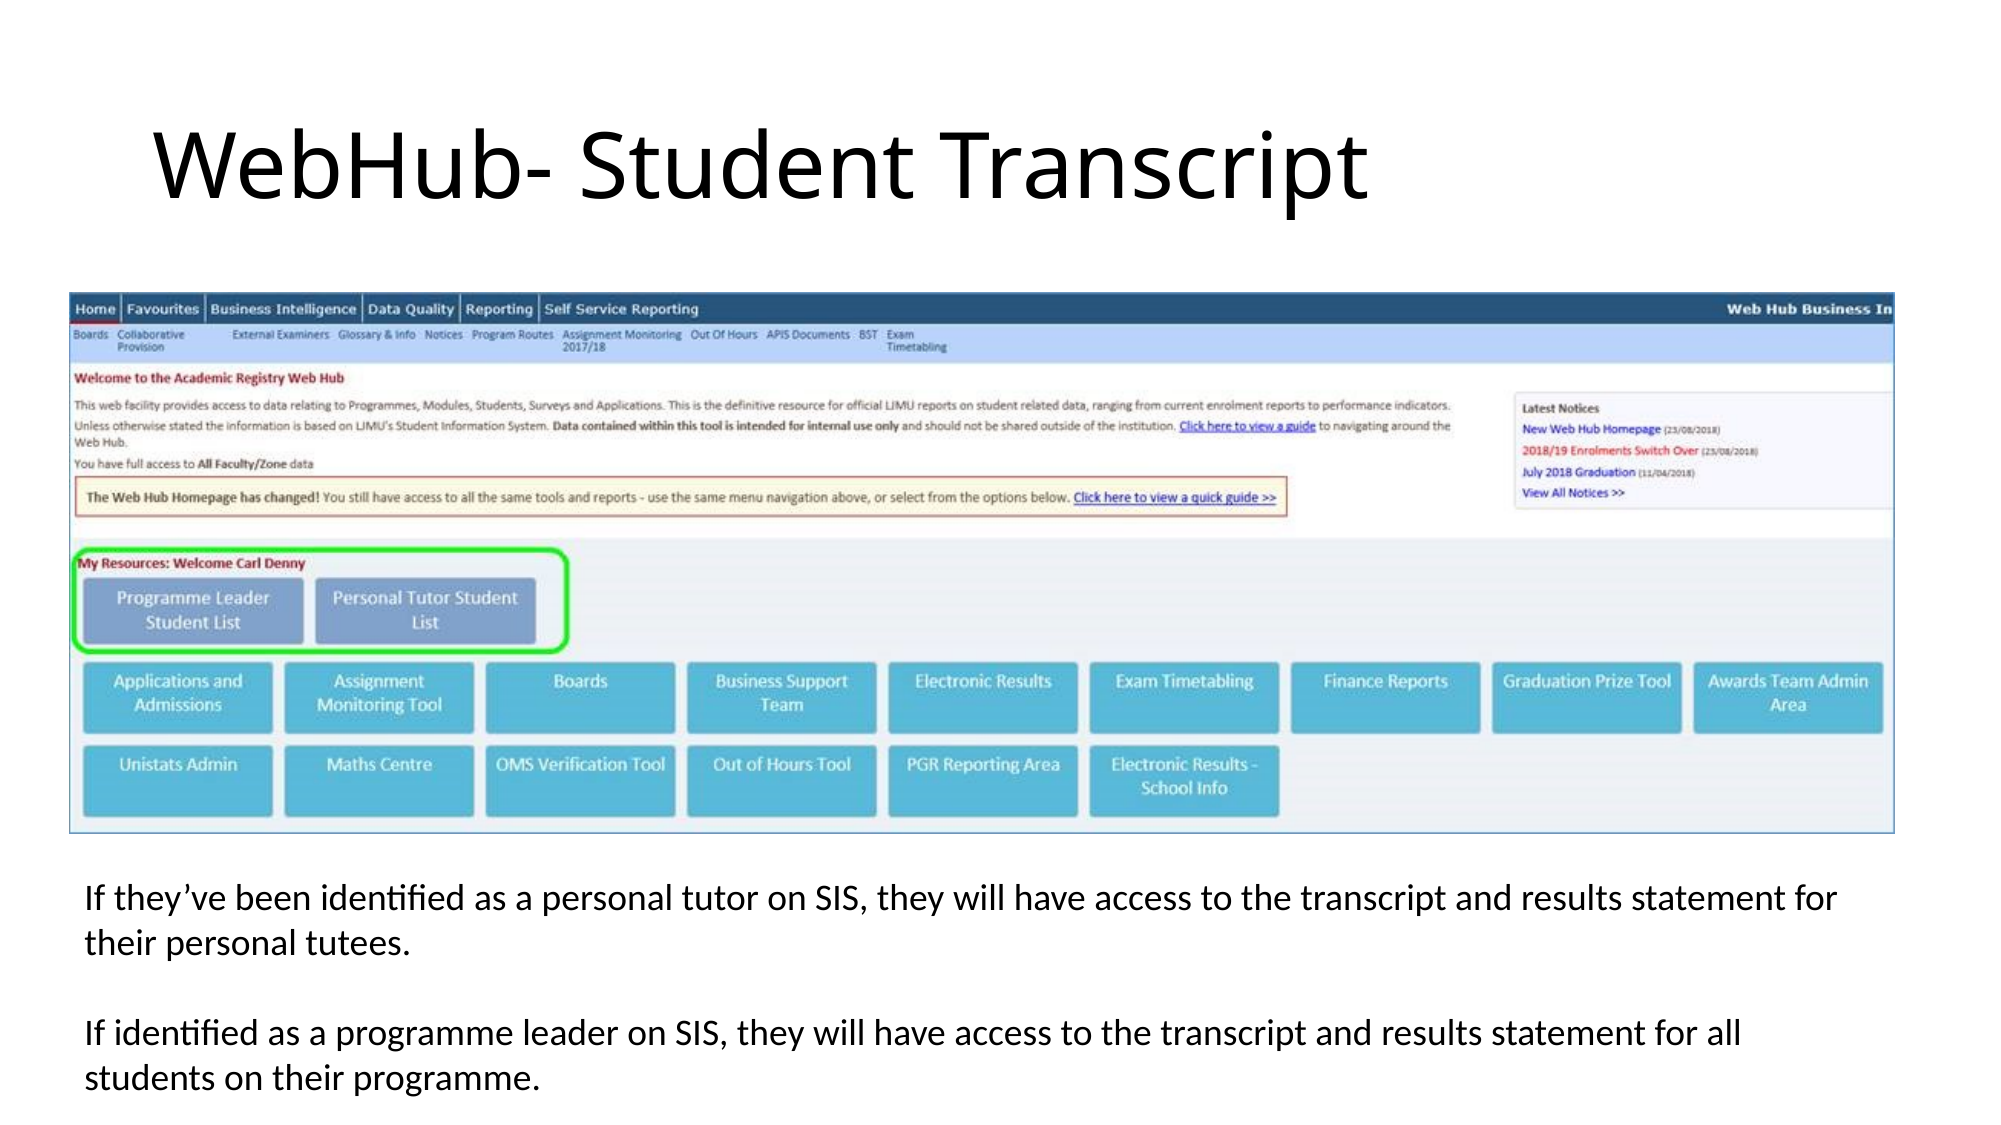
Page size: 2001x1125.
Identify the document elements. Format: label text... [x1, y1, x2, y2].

picture [69, 292, 1895, 834]
title WebHub- Student Transcript [137, 59, 1863, 278]
text_box If they’ve been identified as a personal tutor on SIS, they will have access to the transcript and results statement for their personal tutees. If identified as a programme leader on SIS, they will have access to the transcript and results statement for all students on their programme. [69, 865, 1895, 1106]
